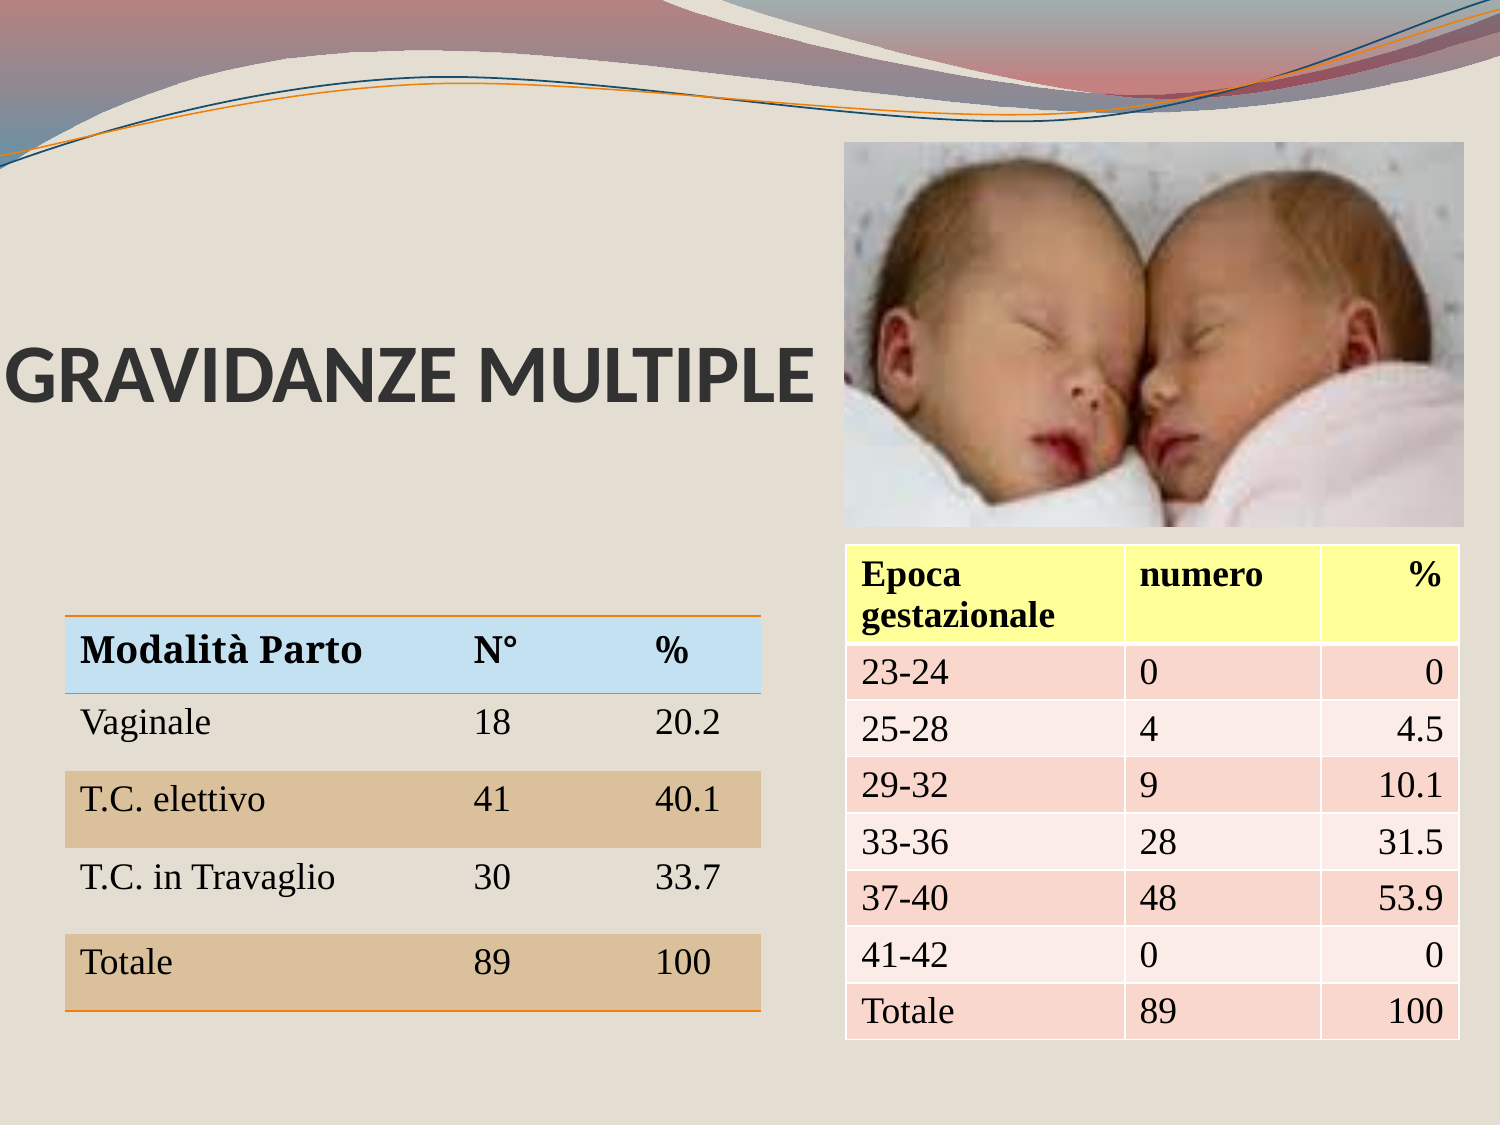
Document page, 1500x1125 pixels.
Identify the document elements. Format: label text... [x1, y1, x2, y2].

table_cell Totale [65, 934, 459, 1010]
table_cell 29-32 [847, 757, 1124, 812]
table_cell 0 [1322, 646, 1458, 699]
table_cell Vaginale [65, 694, 459, 771]
table_header numero [1126, 546, 1320, 641]
table_header % [640, 617, 761, 693]
table_cell 89 [1126, 984, 1320, 1039]
table_cell 4 [1126, 701, 1320, 756]
table_cell 18 [459, 694, 640, 771]
table_cell Totale [847, 984, 1124, 1039]
table_header % [1322, 546, 1458, 641]
table_cell 100 [1322, 984, 1458, 1039]
table_cell 0 [1126, 646, 1320, 699]
table_cell 23-24 [847, 646, 1124, 699]
table_cell 28 [1126, 814, 1320, 869]
picture [843, 141, 1465, 528]
table_cell 89 [459, 934, 640, 1010]
table_cell 48 [1126, 871, 1320, 925]
table_cell T.C. in Travaglio [65, 848, 459, 934]
table_cell 41 [459, 771, 640, 848]
table_cell 100 [640, 934, 761, 1010]
table_cell 40.1 [640, 771, 761, 848]
table_cell 31.5 [1322, 814, 1458, 869]
table_cell 20.2 [640, 694, 761, 771]
table_cell 33.7 [640, 848, 761, 934]
table_cell 0 [1322, 927, 1458, 982]
table_cell 41-42 [847, 927, 1124, 982]
text_box GRAVIDANZE MULTIPLE [0, 196, 821, 480]
table_cell T.C. elettivo [65, 771, 459, 848]
table_cell 33-36 [847, 814, 1124, 869]
table_cell 0 [1126, 927, 1320, 982]
table_cell 10.1 [1322, 757, 1458, 812]
table_cell 37-40 [847, 871, 1124, 925]
table_cell 25-28 [847, 701, 1124, 756]
table_cell 30 [459, 848, 640, 934]
table_cell 53.9 [1322, 871, 1458, 925]
table_cell 4.5 [1322, 701, 1458, 756]
table_header Epoca gestazionale [847, 546, 1124, 641]
table_header Modalità Parto [65, 617, 459, 693]
table_header N° [459, 617, 640, 693]
table_cell 9 [1126, 757, 1320, 812]
